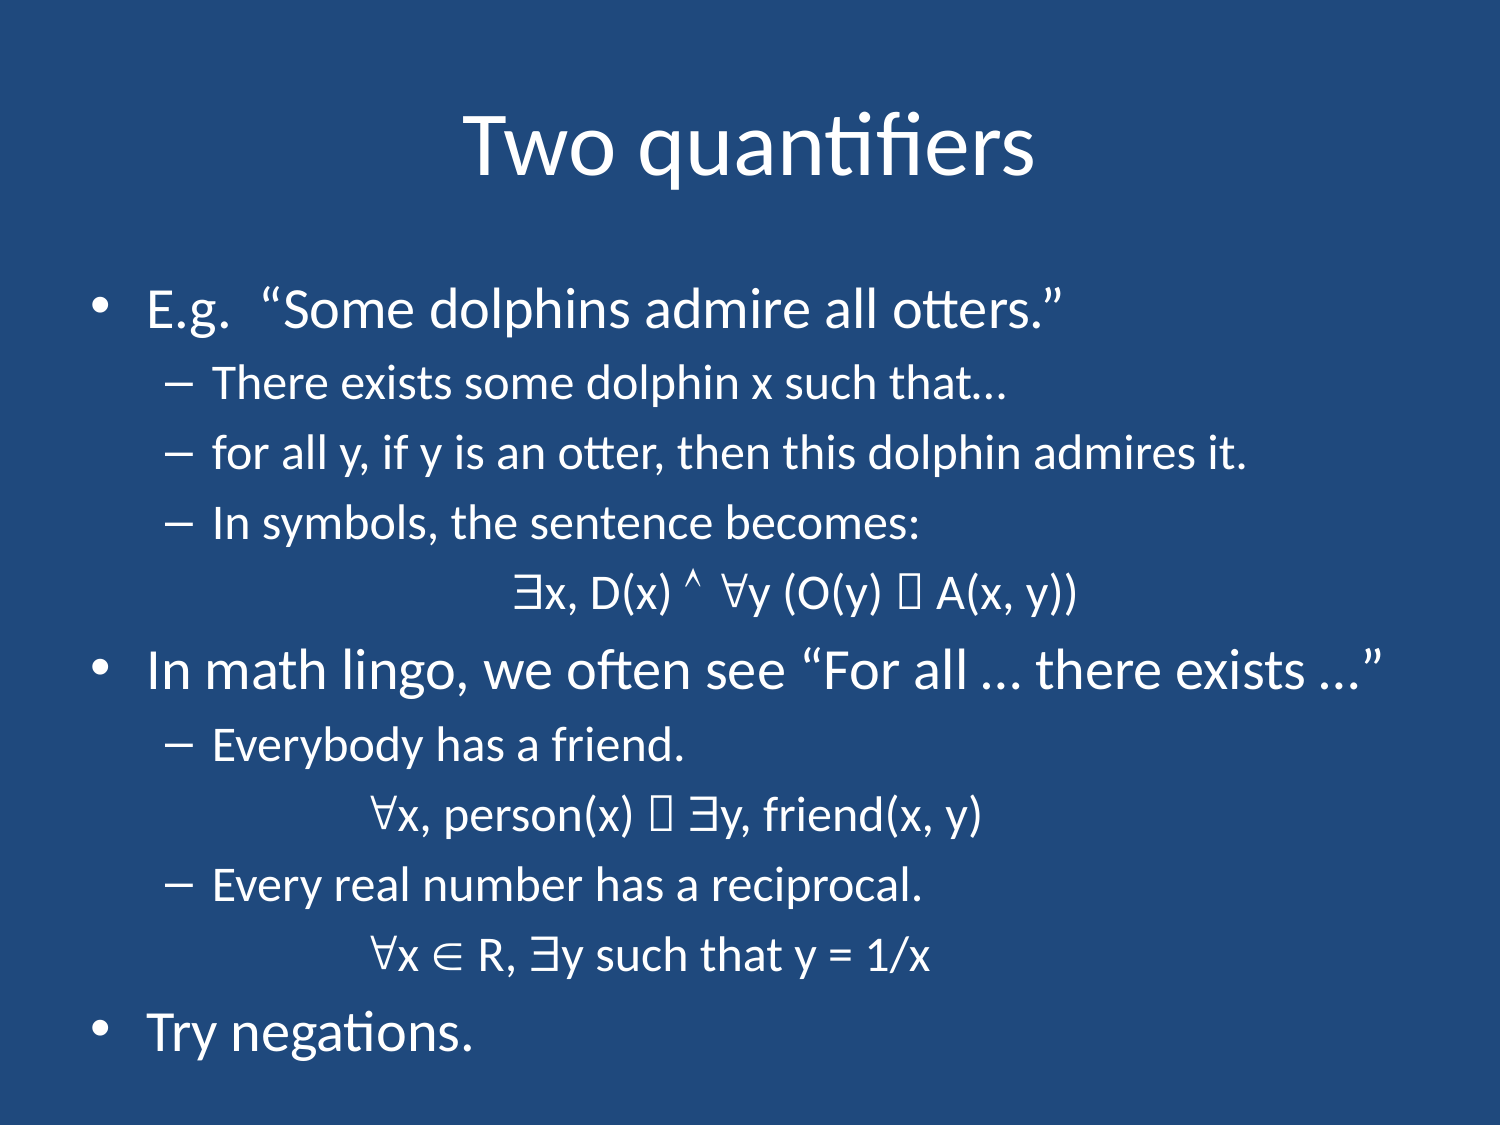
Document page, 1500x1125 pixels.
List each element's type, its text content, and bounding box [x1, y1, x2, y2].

list E.g. “Some dolphins admire all otters.” There exists some dolphin x such that… for all y, if y is an otter, then this dolphin admires it. In symbols, the sentence becomes: x, D(x)  y (O(y)  A(x, y)) In math lingo, we often see “For all … there exists …” Everybody has a friend. x, person(x)  y, friend(x, y) Every real number has a reciprocal. x  R, y such that y = 1/x Try negations. [75, 262, 1425, 1125]
title Two quantifiers [75, 45, 1425, 233]
